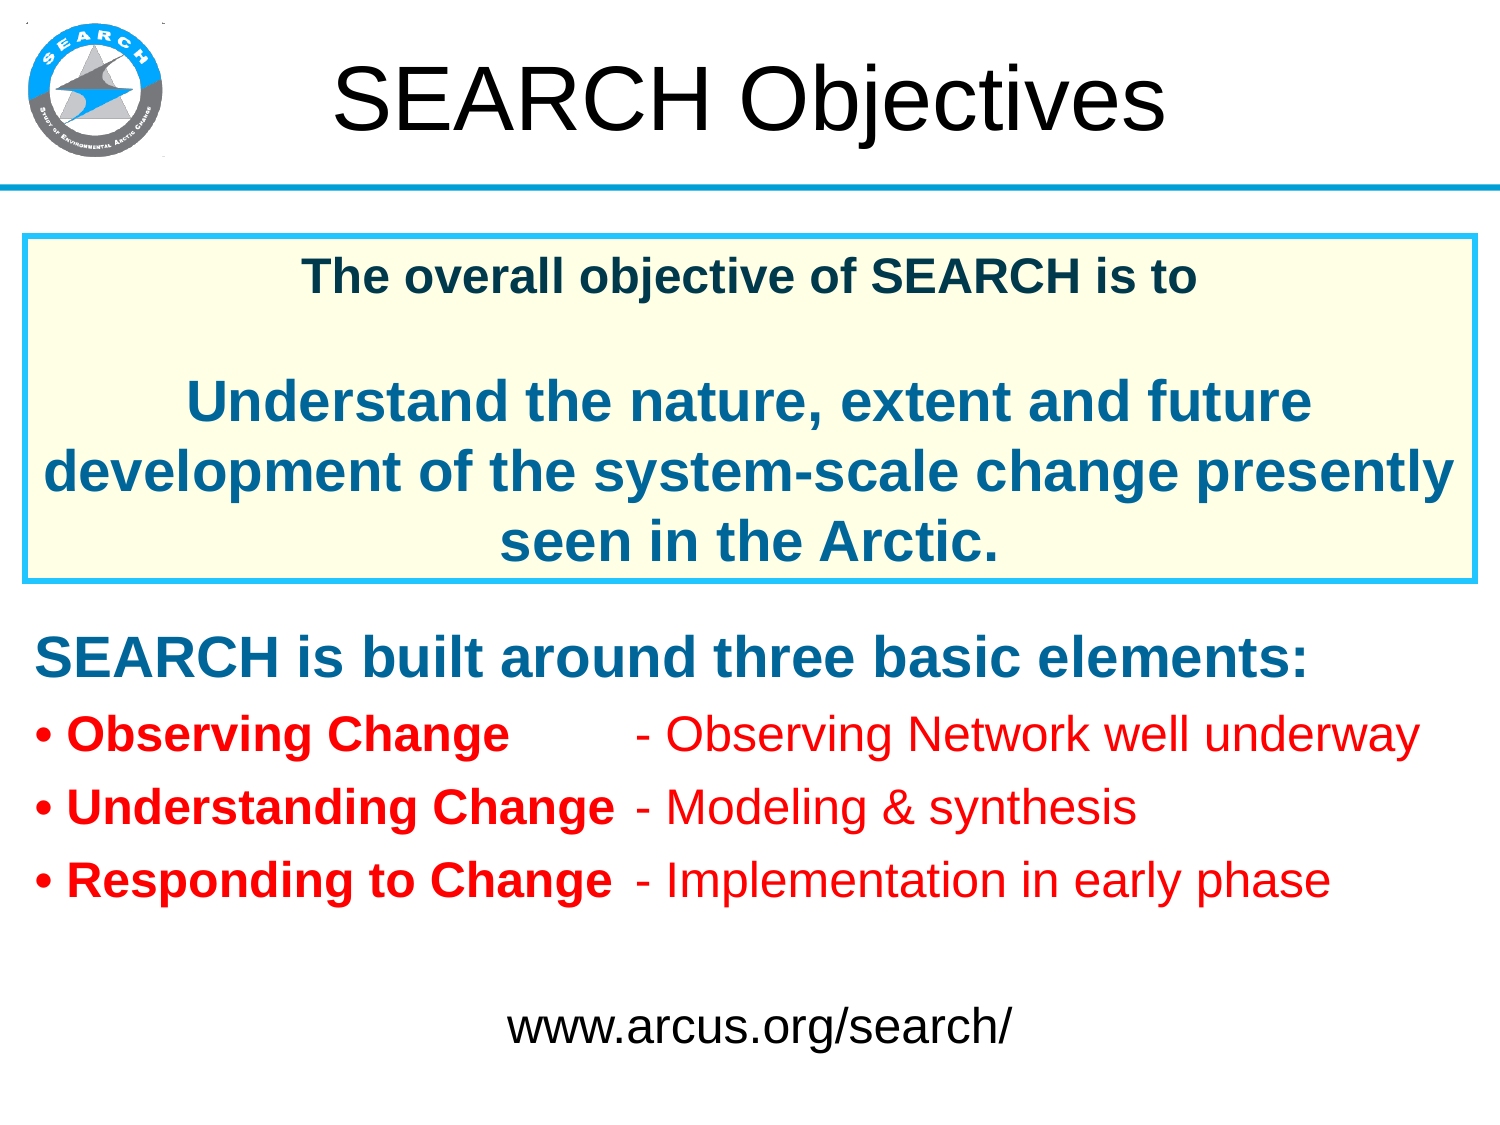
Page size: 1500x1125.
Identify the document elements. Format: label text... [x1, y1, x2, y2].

title SEARCH Objectives [112, 0, 1388, 187]
picture [26, 22, 165, 157]
text_box The overall objective of SEARCH is to Understand the nature, extent and future development of the system-scale change presently seen in the Arctic. [24, 236, 1475, 581]
text_box SEARCH is built around three basic elements: • Observing Change - Observing Network well underway • Understanding Change - Modeling & synthesis • Responding to Change - Implementation in early phase www.arcus.org/search/ [20, 624, 1500, 1061]
